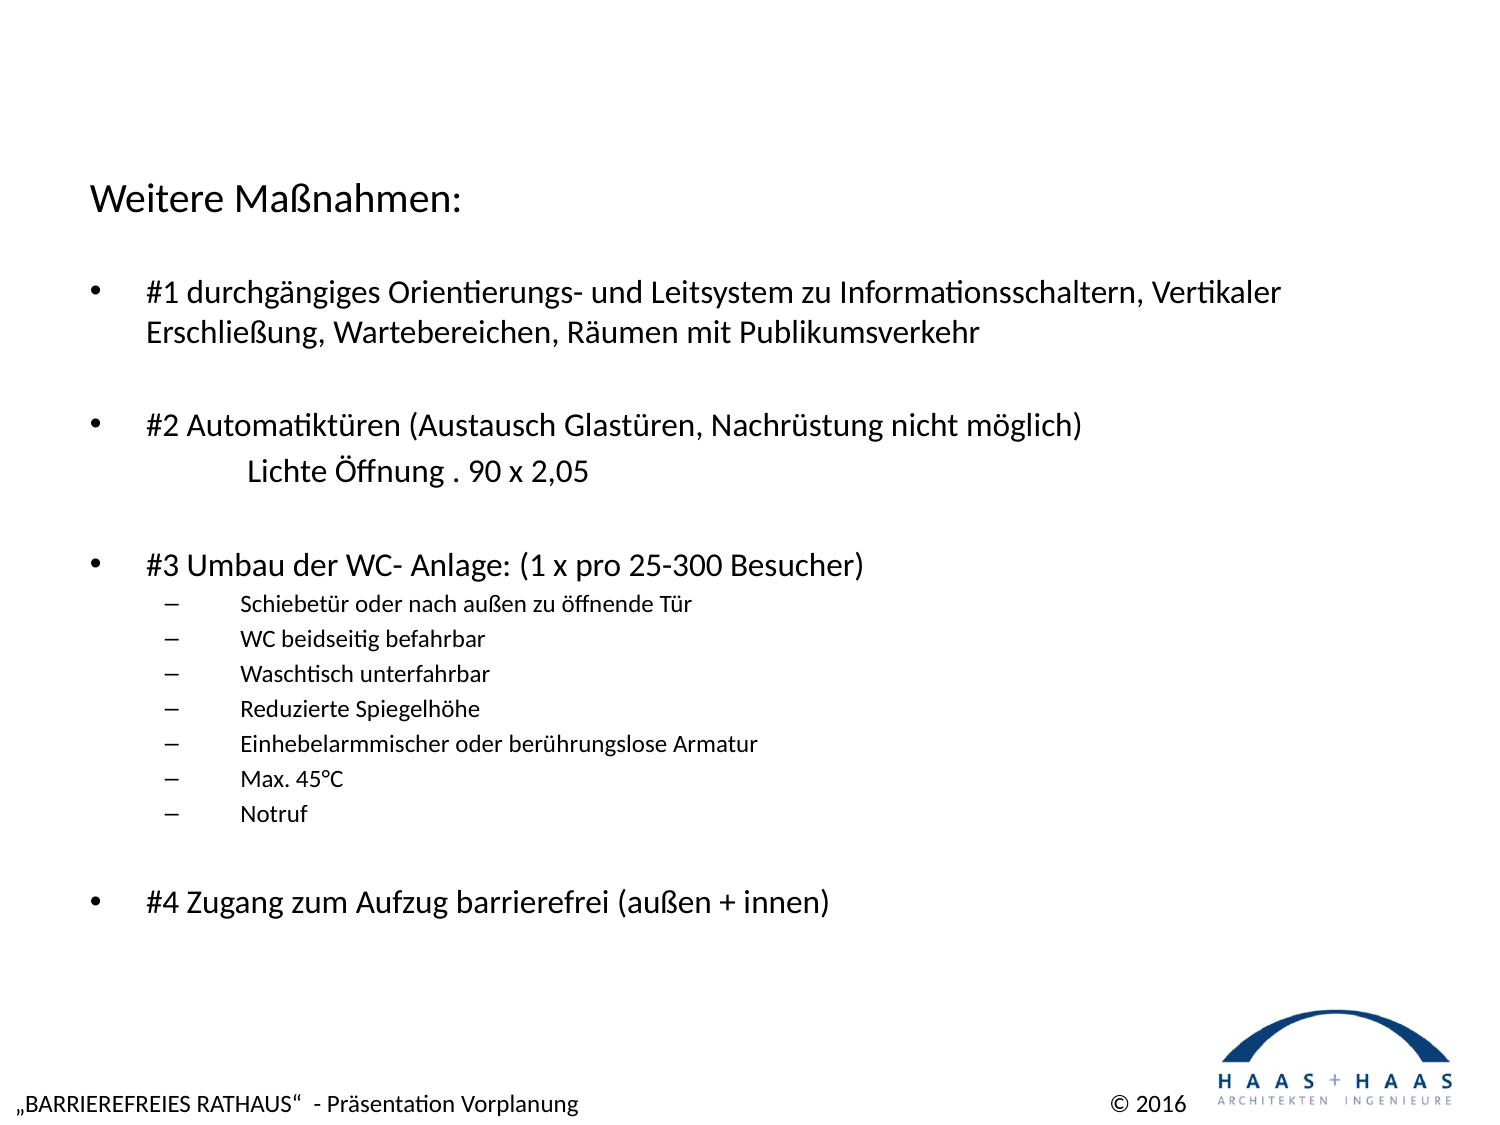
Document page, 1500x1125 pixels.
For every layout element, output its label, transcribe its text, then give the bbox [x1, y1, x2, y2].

picture [1198, 989, 1471, 1125]
list #1 durchgängiges Orientierungs- und Leitsystem zu Informationsschaltern, Vertikaler Erschließung, Wartebereichen, Räumen mit Publikumsverkehr #2 Automatiktüren (Austausch Glastüren, Nachrüstung nicht möglich) Lichte Öffnung . 90 x 2,05 #3 Umbau der WC- Anlage: (1 x pro 25-300 Besucher) Schiebetür oder nach außen zu öffnende Tür WC beidseitig befahrbar Waschtisch unterfahrbar Reduzierte Spiegelhöhe Einhebelarmmischer oder berührungslose Armatur Max. 45°C Notruf #4 Zugang zum Aufzug barrierefrei (außen + innen) [75, 262, 1425, 1005]
title Weitere Maßnahmen: [75, 163, 1425, 244]
